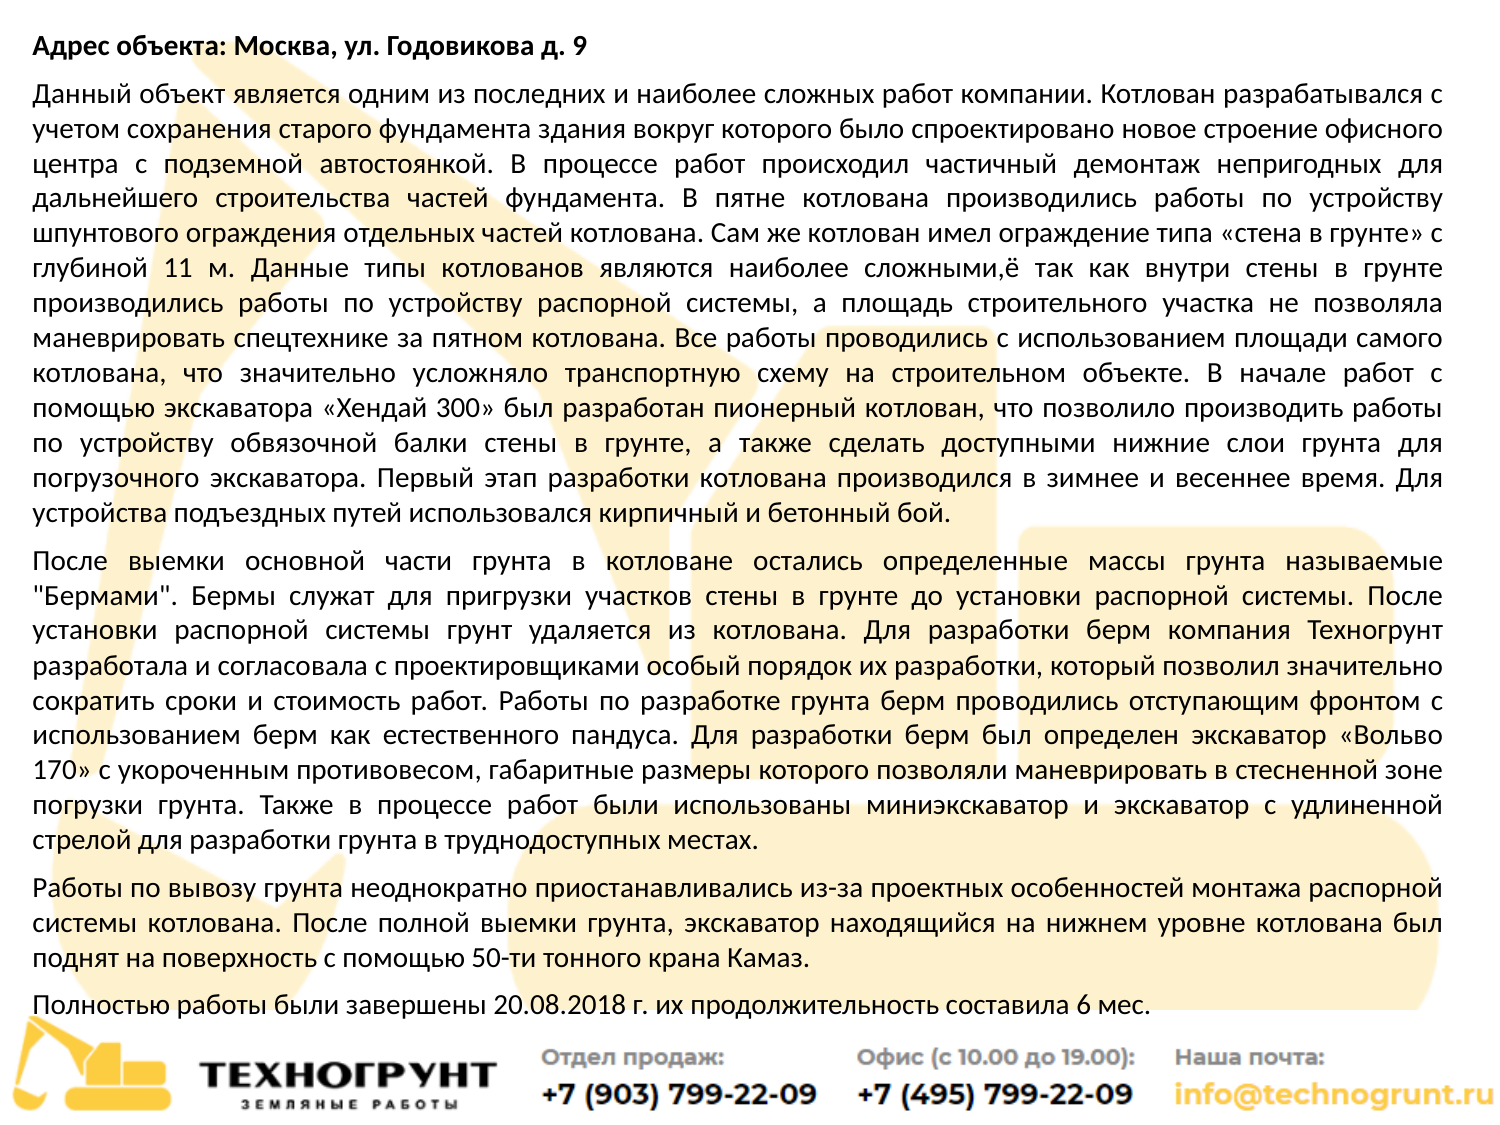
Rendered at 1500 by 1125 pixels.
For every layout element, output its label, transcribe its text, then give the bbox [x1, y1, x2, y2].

picture [0, 1010, 1500, 1125]
text_box Адрес объекта: Москва, ул. Годовикова д. 9 Данный объект является одним из последних и наиболее сложных работ компании. Котлован разрабатывался с учетом сохранения старого фундамента здания вокруг которого было спроектировано новое строение офисного центра с подземной автостоянкой. В процессе работ происходил частичный демонтаж непригодных для дальнейшего строительства частей фундамента. В пятне котлована производились работы по устройству шпунтового ограждения отдельных частей котлована. Сам же котлован имел ограждение типа «стена в грунте» с глубиной 11 м. Данные типы котлованов являются наиболее сложными,ё так как внутри стены в грунте производились работы по устройству распорной системы, а площадь строительного участка не позволяла маневрировать спецтехнике за пятном котлована. Все работы проводились с использованием площади самого котлована, что значительно усложняло транспортную схему на строительном объекте. В начале работ с помощью экскаватора «Хендай 300» был разработан пионерный котлован, что позволило производить работы по устройству обвязочной балки стены в грунте, а также сделать доступными нижние слои грунта для погрузочного экскаватора. Первый этап разработки котлована производился в зимнее и весеннее время. Для устройства подъездных путей использовался кирпичный и бетонный бой. После выемки основной части грунта в котловане остались определенные массы грунта называемые "Бермами". Бермы служат для пригрузки участков стены в грунте до установки распорной системы. После установки распорной системы грунт удаляется из котлована. Для разработки берм компания Техногрунт разработала и согласовала с проектировщиками особый порядок их разработки, который позволил значительно сократить сроки и стоимость работ. Работы по разработке грунта берм проводились отступающим фронтом с использованием берм как естественного пандуса. Для разработки берм был определен экскаватор «Вольво 170» с укороченным противовесом, габаритные размеры которого позволяли маневрировать в стесненной зоне погрузки грунта. Также в процессе работ были использованы миниэкскаватор и экскаватор с удлиненной стрелой для разработки грунта в труднодоступных местах. Работы по вывозу грунта неоднократно приостанавливались из-за проектных особенностей монтажа распорной системы котлована. После полной выемки грунта, экскаватор находящийся на нижнем уровне котлована был поднят на поверхность с помощью 50-ти тонного крана Камаз. Полностью работы были завершены 20.08.2018 г. их продолжительность составила 6 мес. [17, 19, 1459, 1009]
